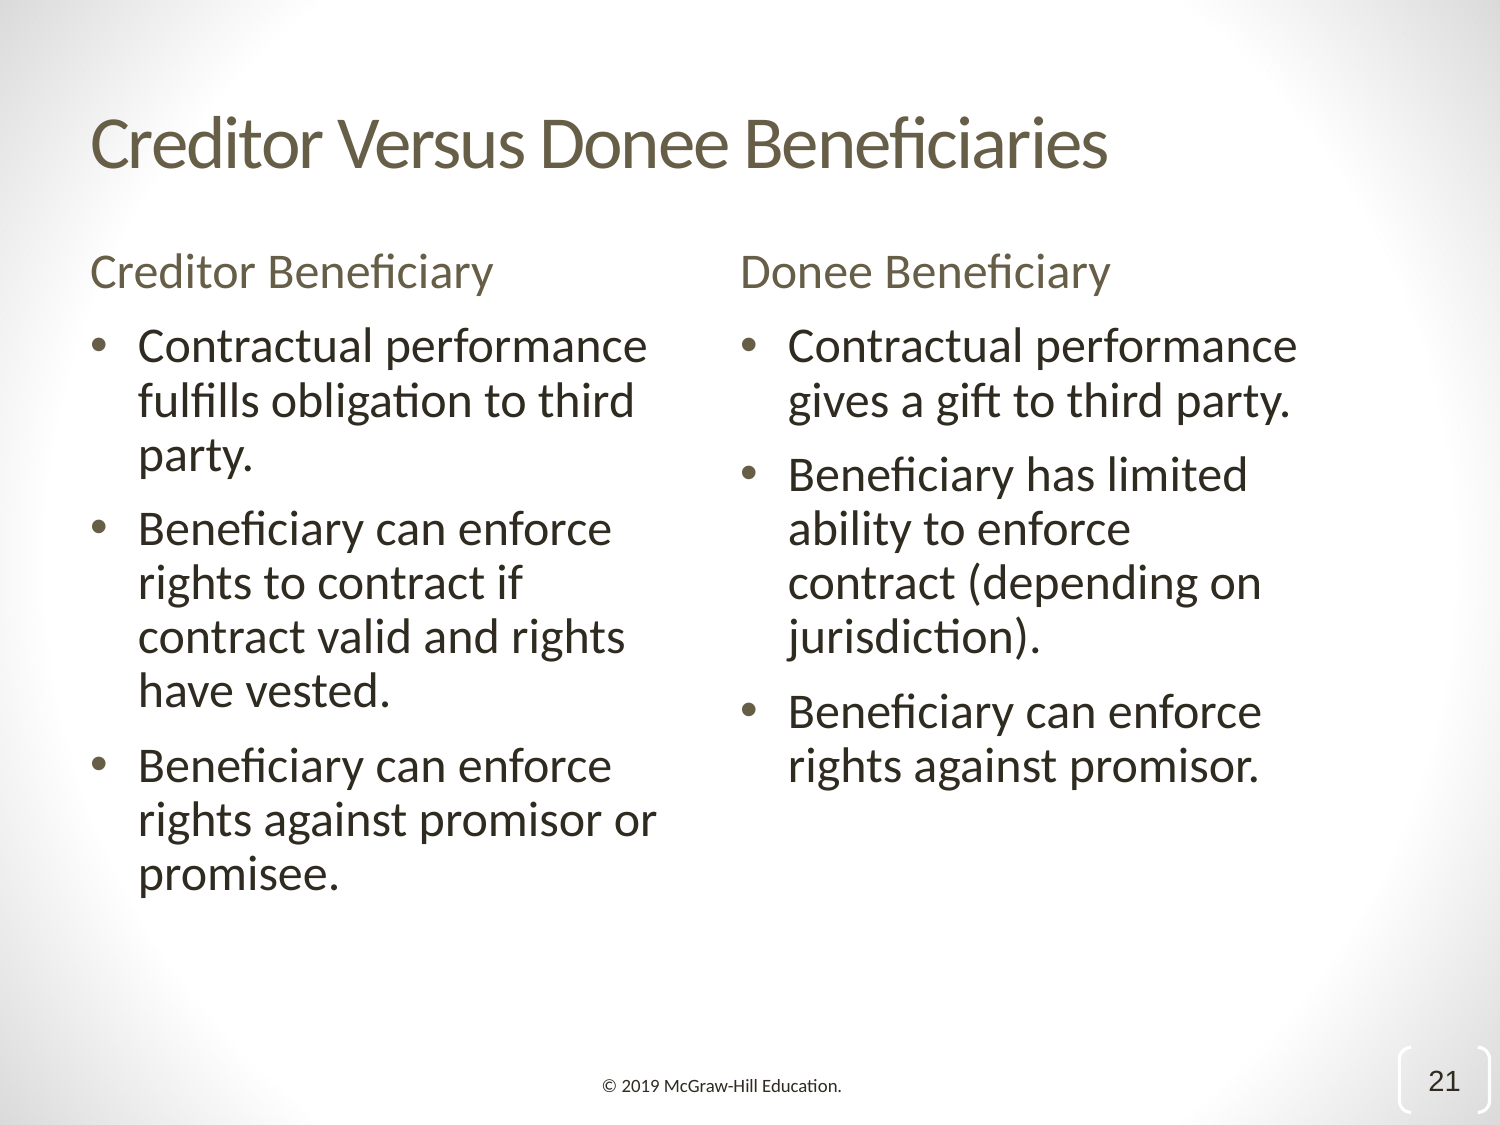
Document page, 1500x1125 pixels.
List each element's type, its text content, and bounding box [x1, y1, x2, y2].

title Creditor Versus Donee Beneficiaries [75, 45, 1325, 233]
list Donee Beneficiary Contractual performance gives a gift to third party. Beneficiary has limited ability to enforce contract (depending on jurisdiction). Beneficiary can enforce rights against promisor. [725, 237, 1325, 991]
list Creditor Beneficiary Contractual performance fulfills obligation to third party. Beneficiary can enforce rights to contract if contract valid and rights have vested. Beneficiary can enforce rights against promisor or promisee. [75, 237, 675, 991]
picture [0, 0, 1500, 1125]
slide_number 21 [1397, 1045, 1492, 1114]
